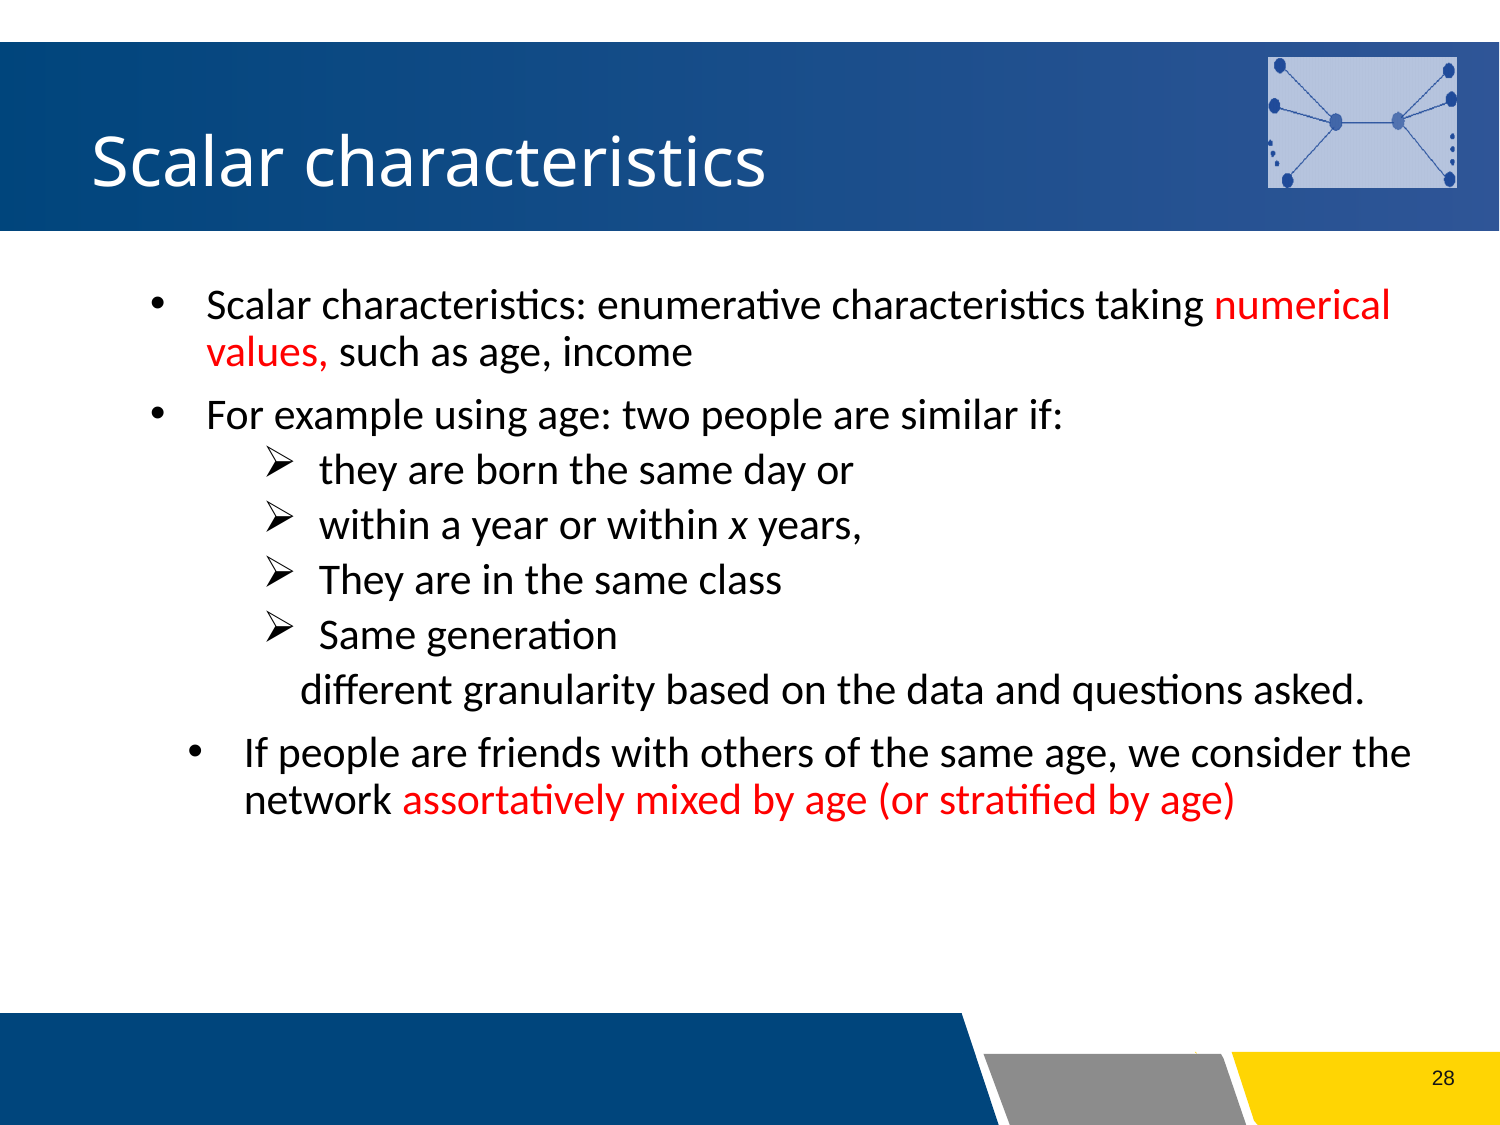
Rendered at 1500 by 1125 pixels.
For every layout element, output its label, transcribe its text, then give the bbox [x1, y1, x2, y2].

slide_number 28 [1417, 1057, 1491, 1117]
title Scalar characteristics [76, 55, 1187, 273]
list Scalar characteristics: enumerative characteristics taking numerical values, such as age, income For example using age: two people are similar if: they are born the same day or within a year or within x years, They are in the same class Same generation different granularity based on the data and questions asked. If people are friends with others of the same age, we consider the network assortatively mixed by age (or stratified by age) [135, 273, 1434, 961]
